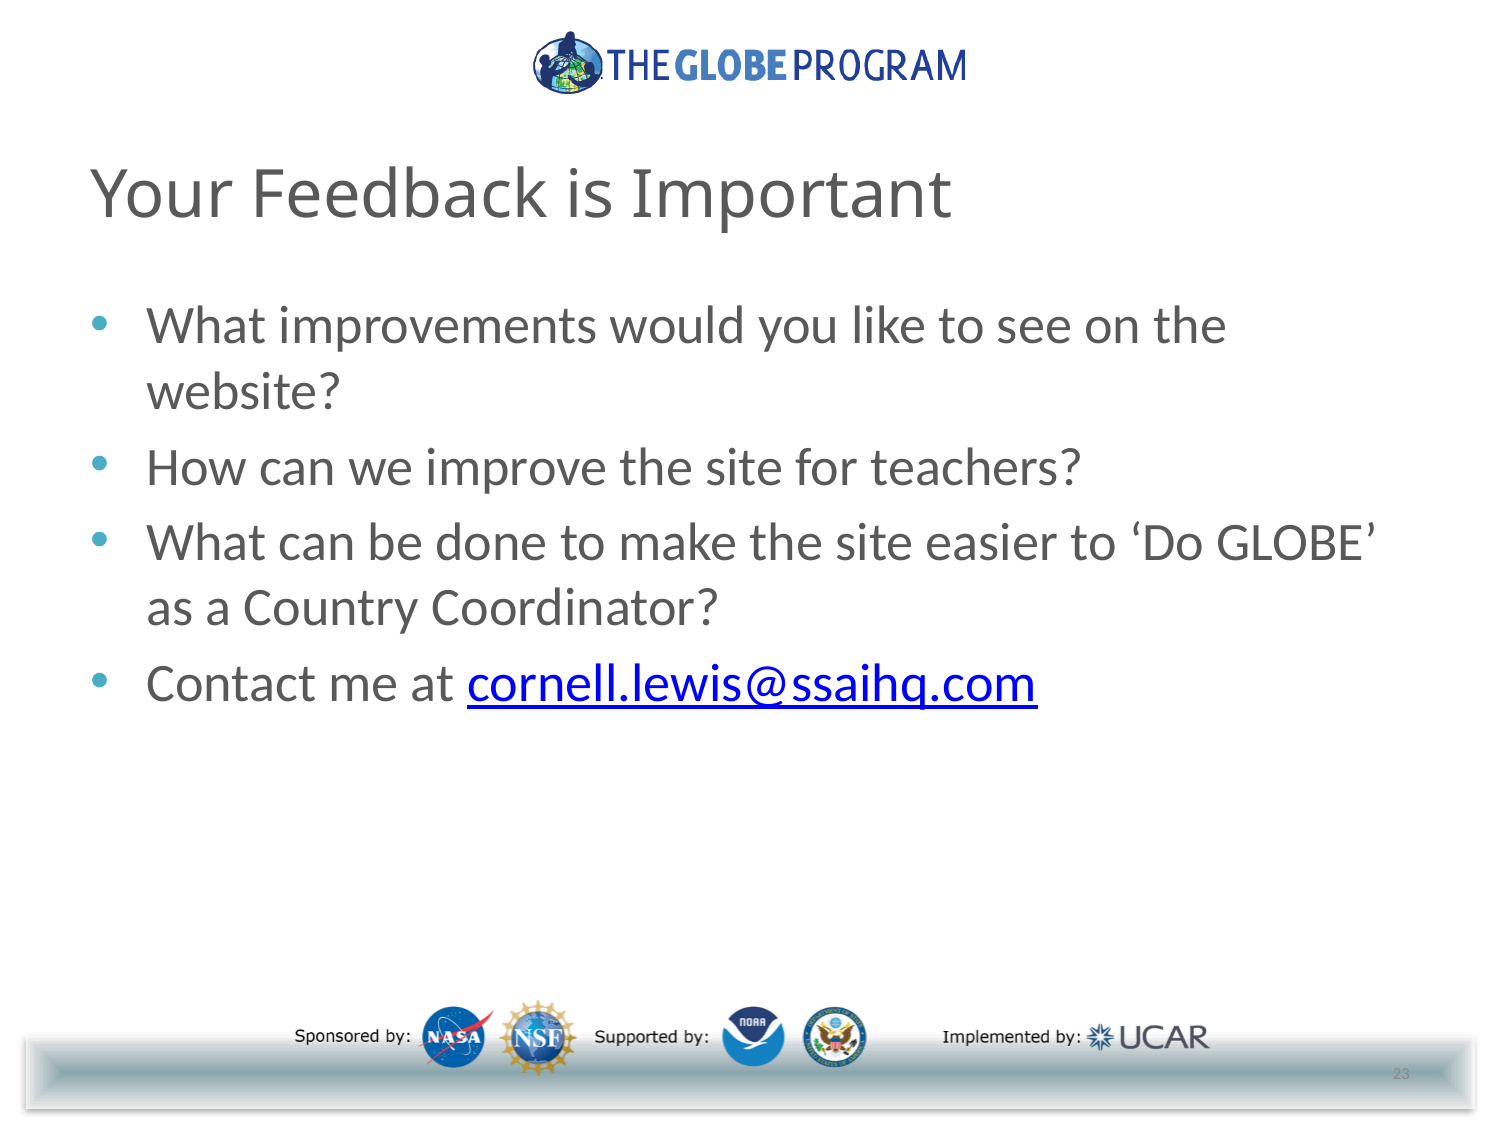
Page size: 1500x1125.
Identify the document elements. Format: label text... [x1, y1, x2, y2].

list What improvements would you like to see on the website? How can we improve the site for teachers? What can be done to make the site easier to ‘Do GLOBE’ as a Country Coordinator? Contact me at cornell.lewis@ssaihq.com [75, 282, 1425, 978]
picture [262, 1000, 1238, 1085]
picture [526, 24, 975, 100]
slide_number 23 [1074, 1042, 1425, 1103]
title Your Feedback is Important [75, 119, 1425, 263]
